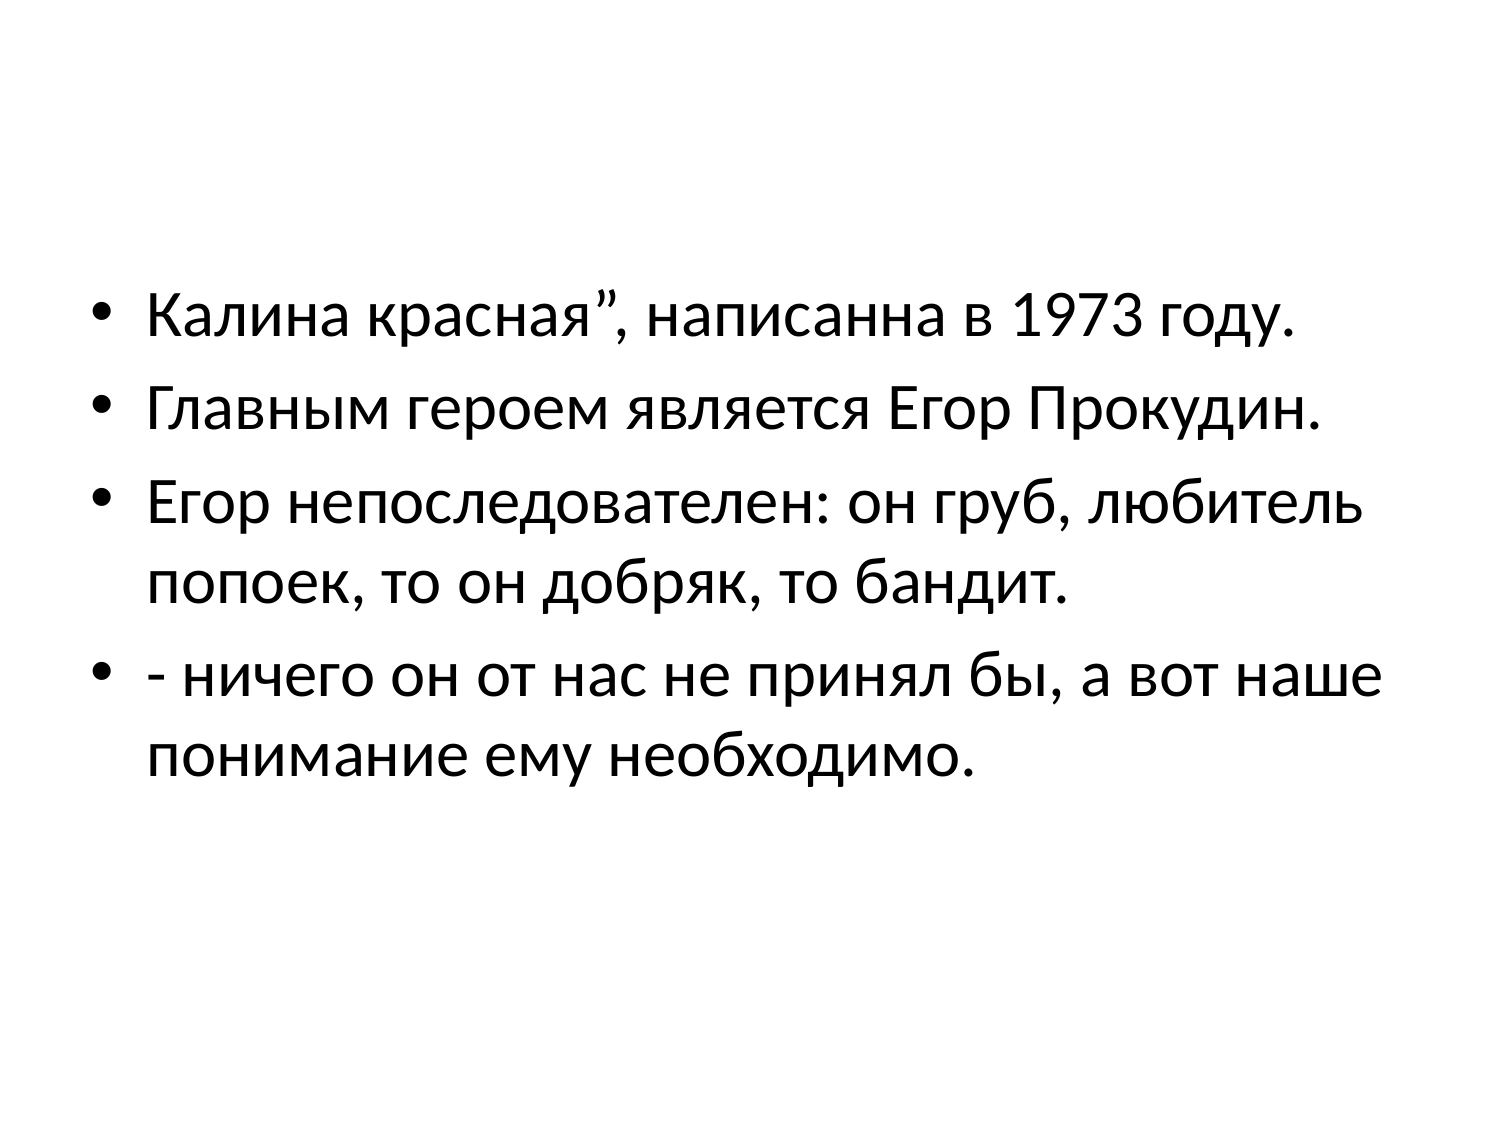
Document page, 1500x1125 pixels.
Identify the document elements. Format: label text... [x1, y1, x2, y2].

list Калина красная”, написаннa в 1973 году. Главным героем является Егор Прокудин. Егор непоследователен: он груб, любитель попоек, то он добряк, то бандит. - ничего он от нас не принял бы, а вот наше понимание ему необходимо. [75, 262, 1425, 1005]
